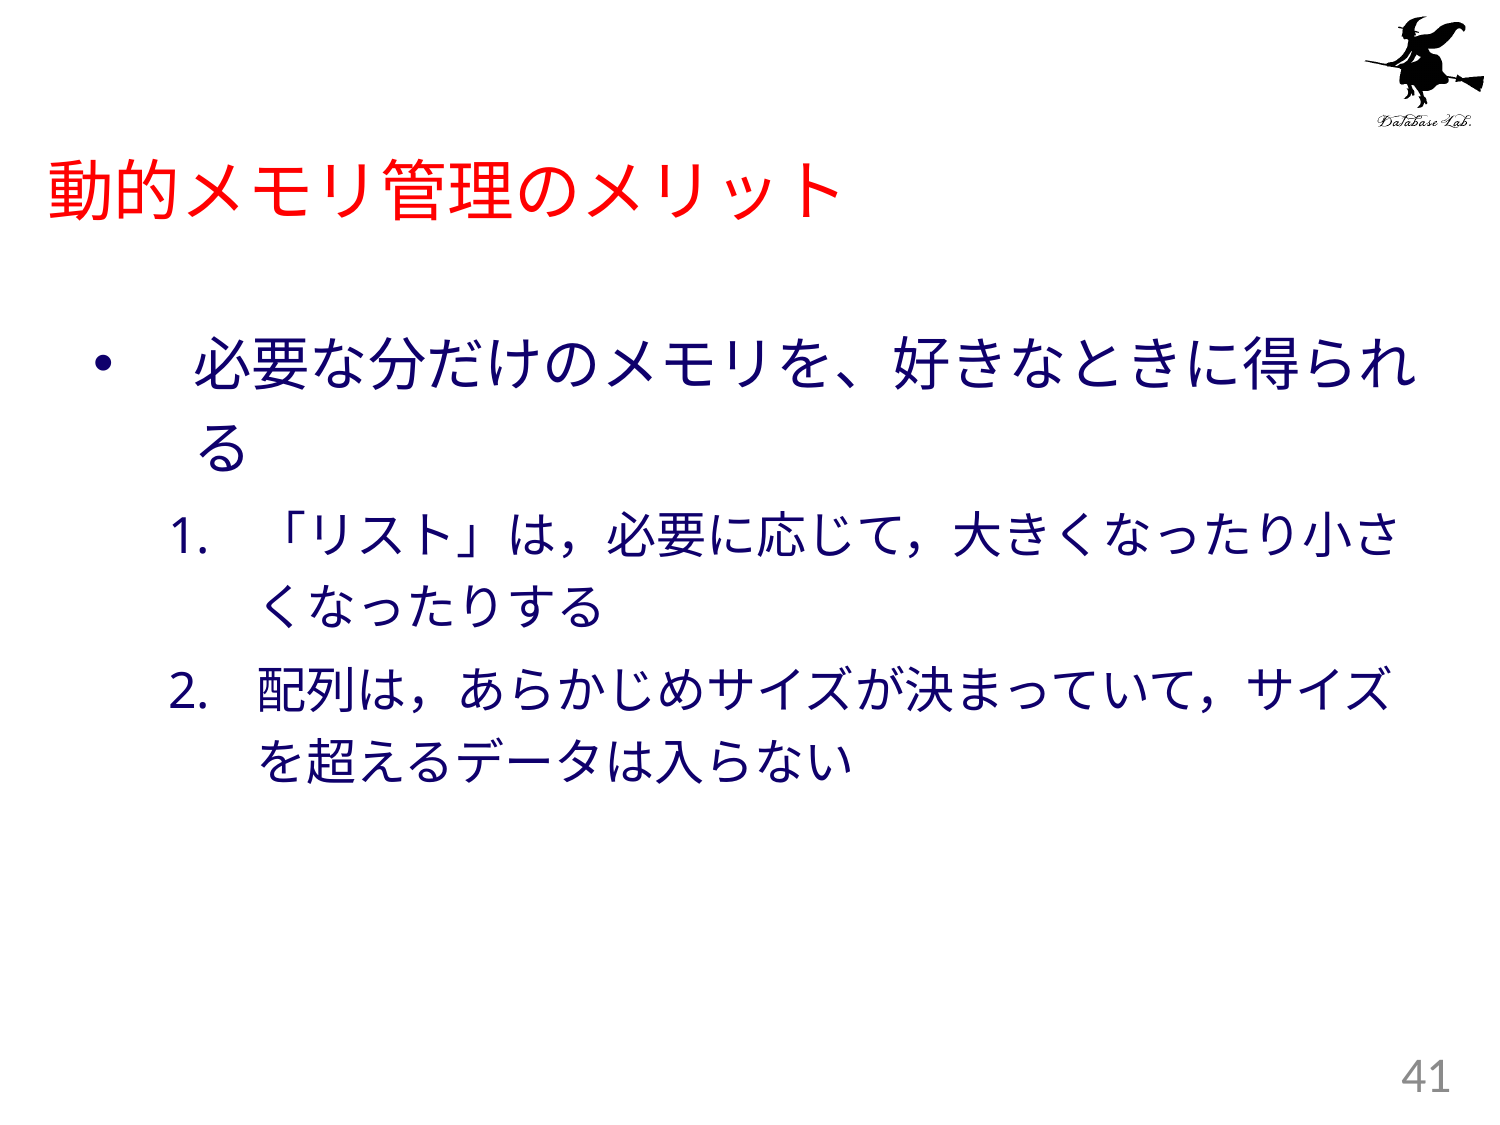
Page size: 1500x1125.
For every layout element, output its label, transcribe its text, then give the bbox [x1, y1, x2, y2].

picture [1362, 14, 1486, 130]
slide_number 41 [1129, 1042, 1467, 1103]
title 動的メモリ管理のメリット [32, 99, 1458, 288]
list 必要な分だけのメモリを、好きなときに得られる 「リスト」は，必要に応じて，大きくなったり小さくなったりする 配列は，あらかじめサイズが決まっていて，サイズを超えるデータは入らない [78, 305, 1449, 981]
